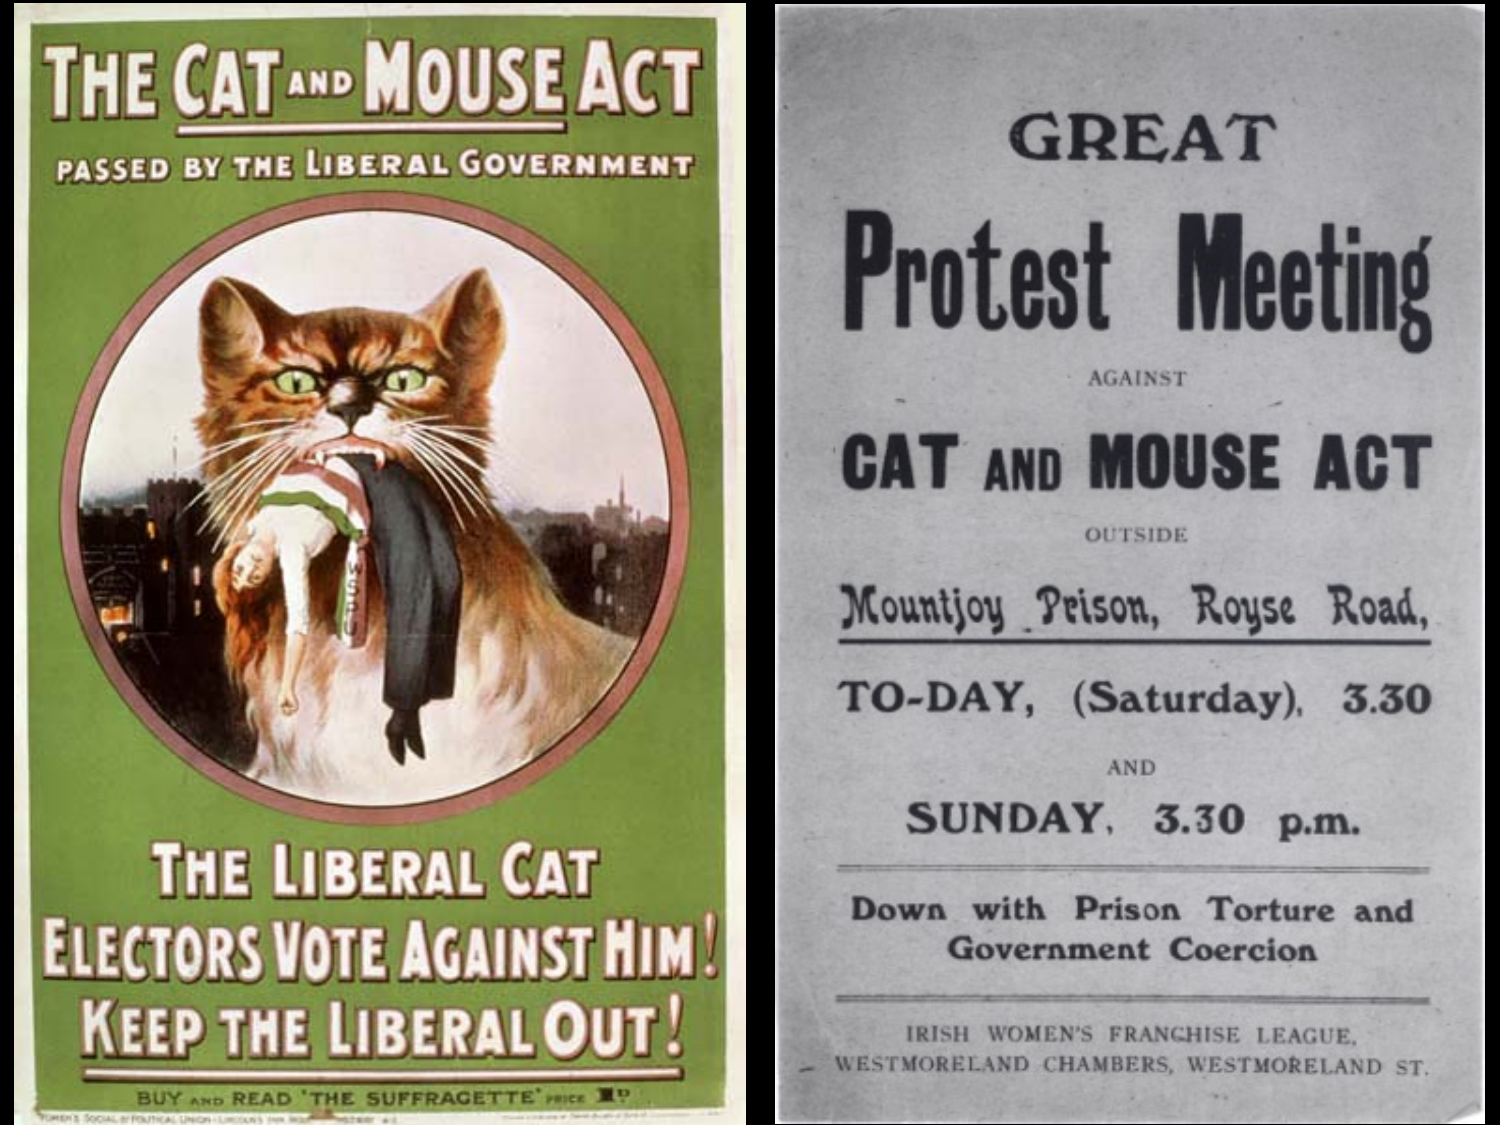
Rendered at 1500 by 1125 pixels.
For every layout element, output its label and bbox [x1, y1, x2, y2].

list [774, 4, 1486, 1124]
picture [14, 3, 747, 1125]
text_box [0, 0, 1500, 1125]
